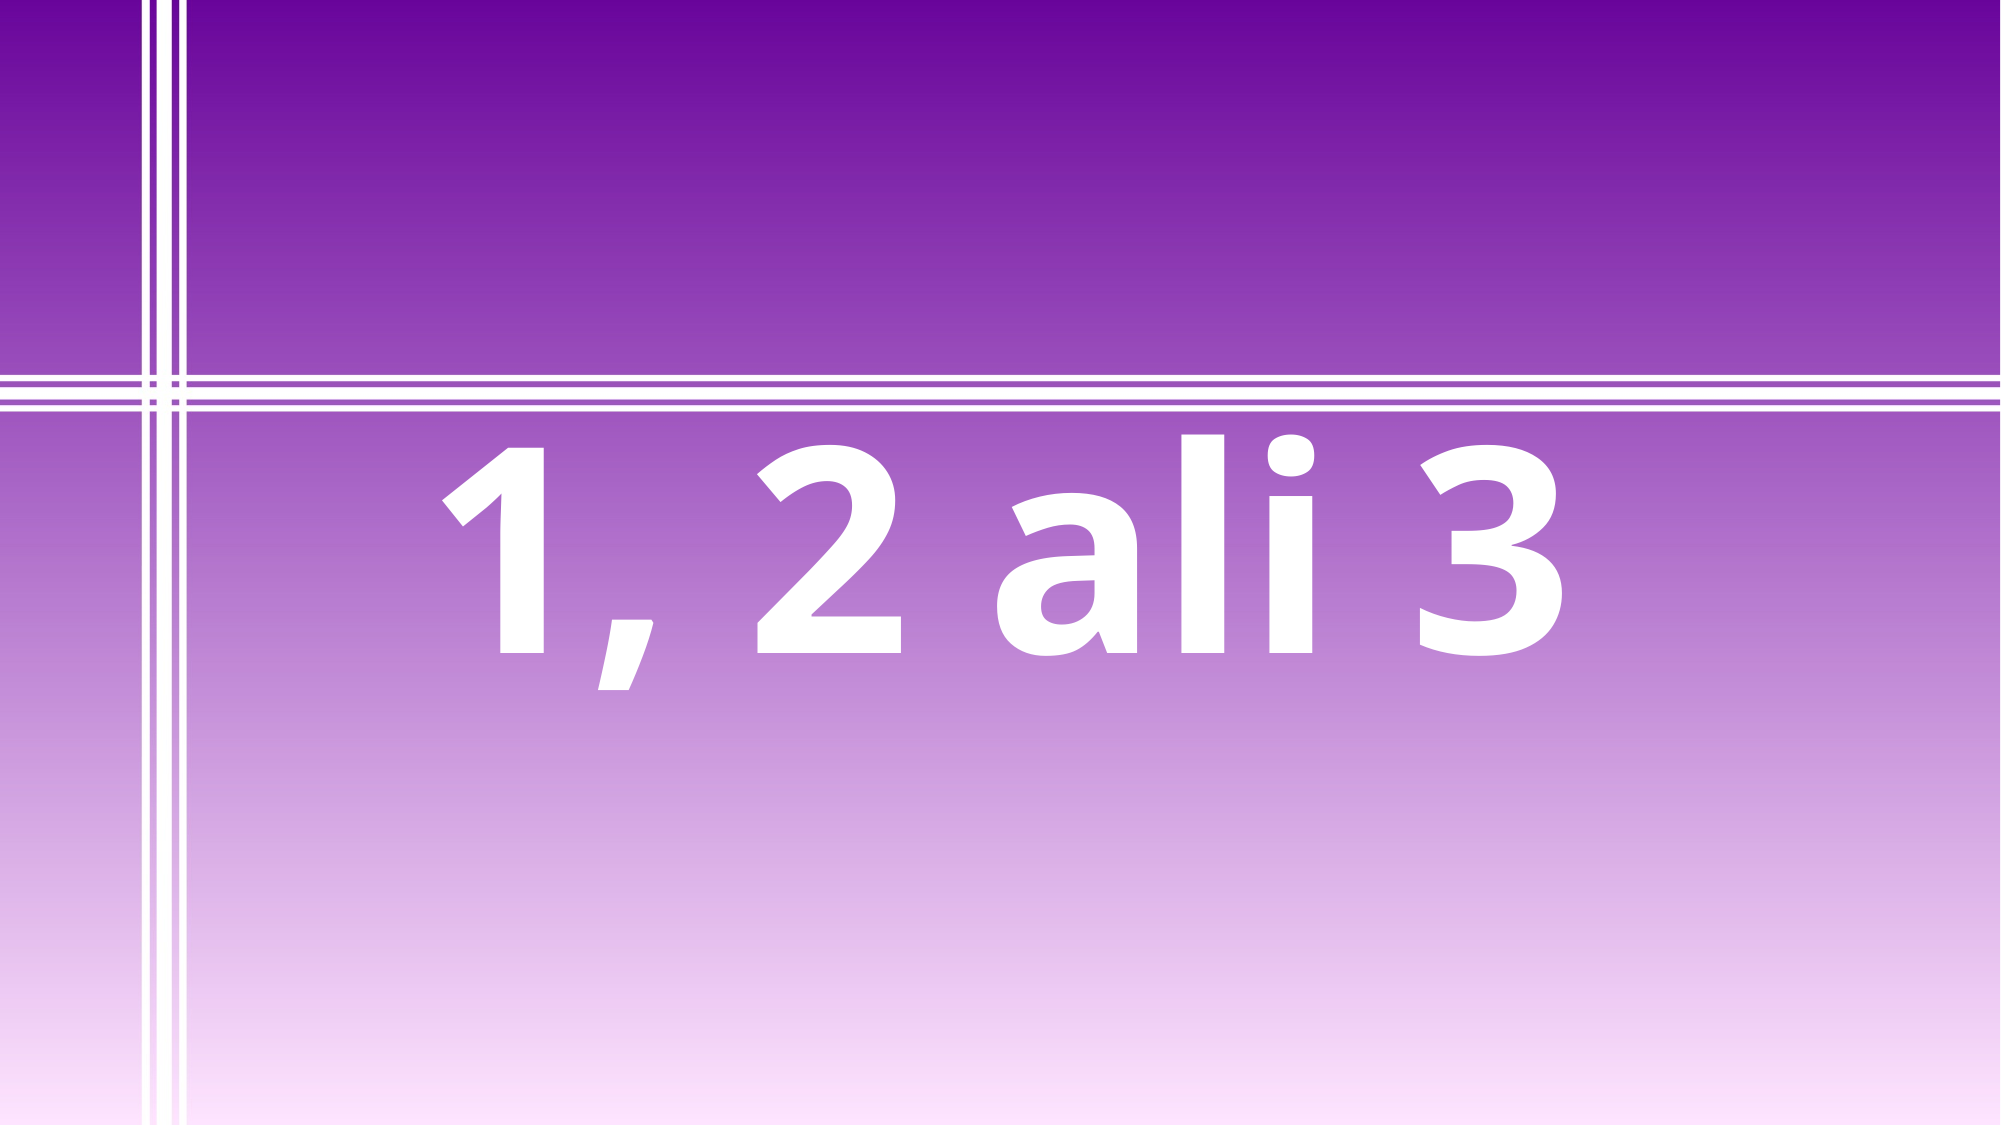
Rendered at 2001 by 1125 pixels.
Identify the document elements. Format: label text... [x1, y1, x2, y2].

picture [0, 0, 2001, 1125]
title 1, 2 ali 3 [249, 184, 1750, 723]
